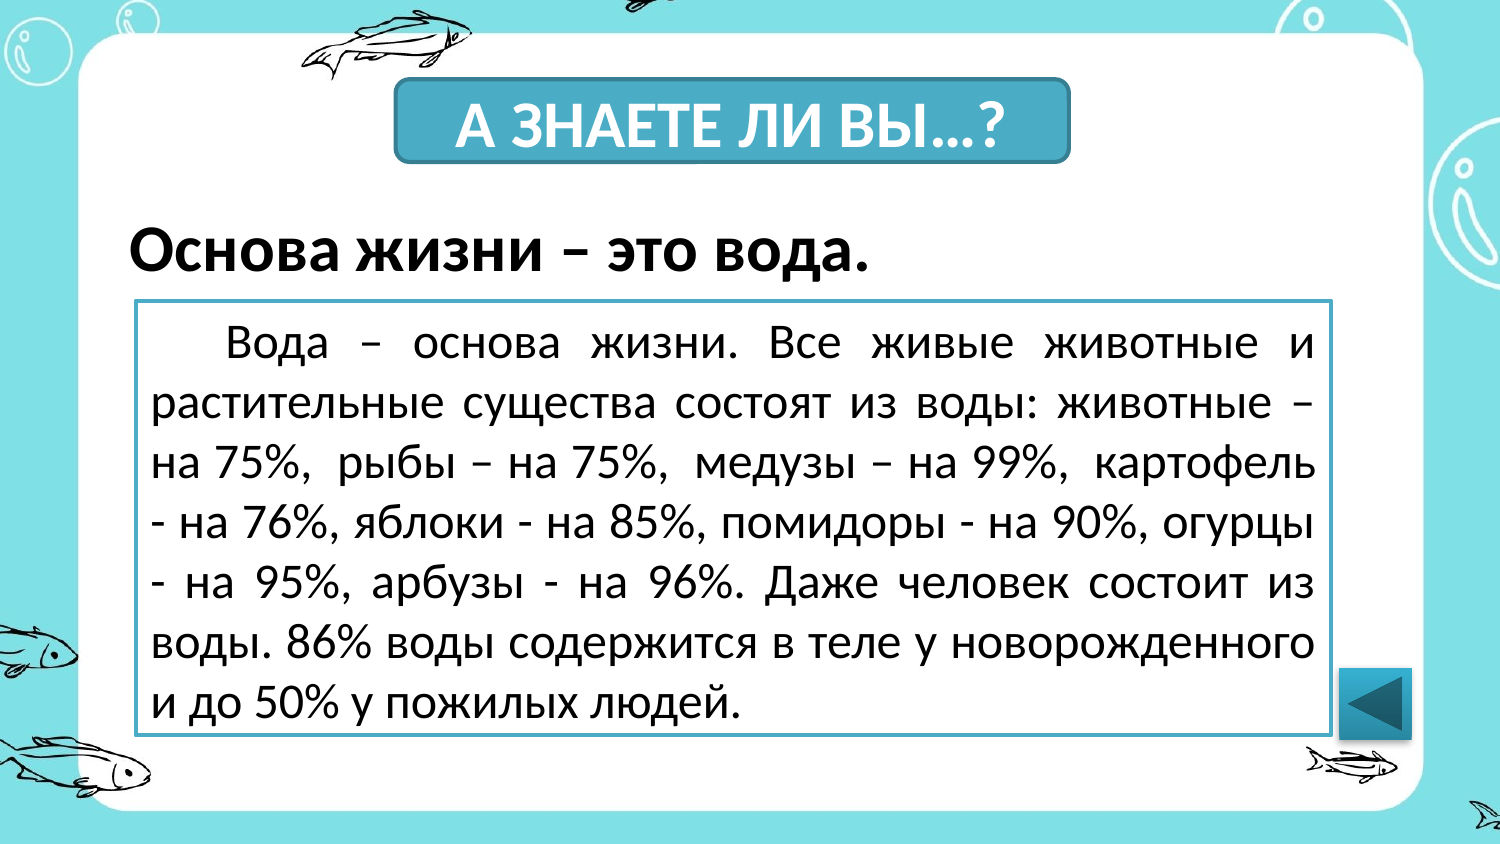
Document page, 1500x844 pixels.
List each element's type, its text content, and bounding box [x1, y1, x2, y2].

text_box [1339, 667, 1412, 740]
text_box Вода – основа жизни. Все живые животные и растительные существа состоят из воды: животные – на 75%, рыбы – на 75%, медузы – на 99%, картофель - на 76%, яблоки - на 85%, помидоры - на 90%, огурцы - на 95%, арбузы - на 96%. Даже человек состоит из воды. 86% воды содержится в теле у новорожденного и до 50% у пожилых людей. [134, 299, 1333, 737]
picture [0, 0, 1500, 844]
text_box Основа жизни – это вода. [114, 197, 888, 293]
text_box А ЗНАЕТЕ ЛИ ВЫ…? [393, 77, 1071, 165]
